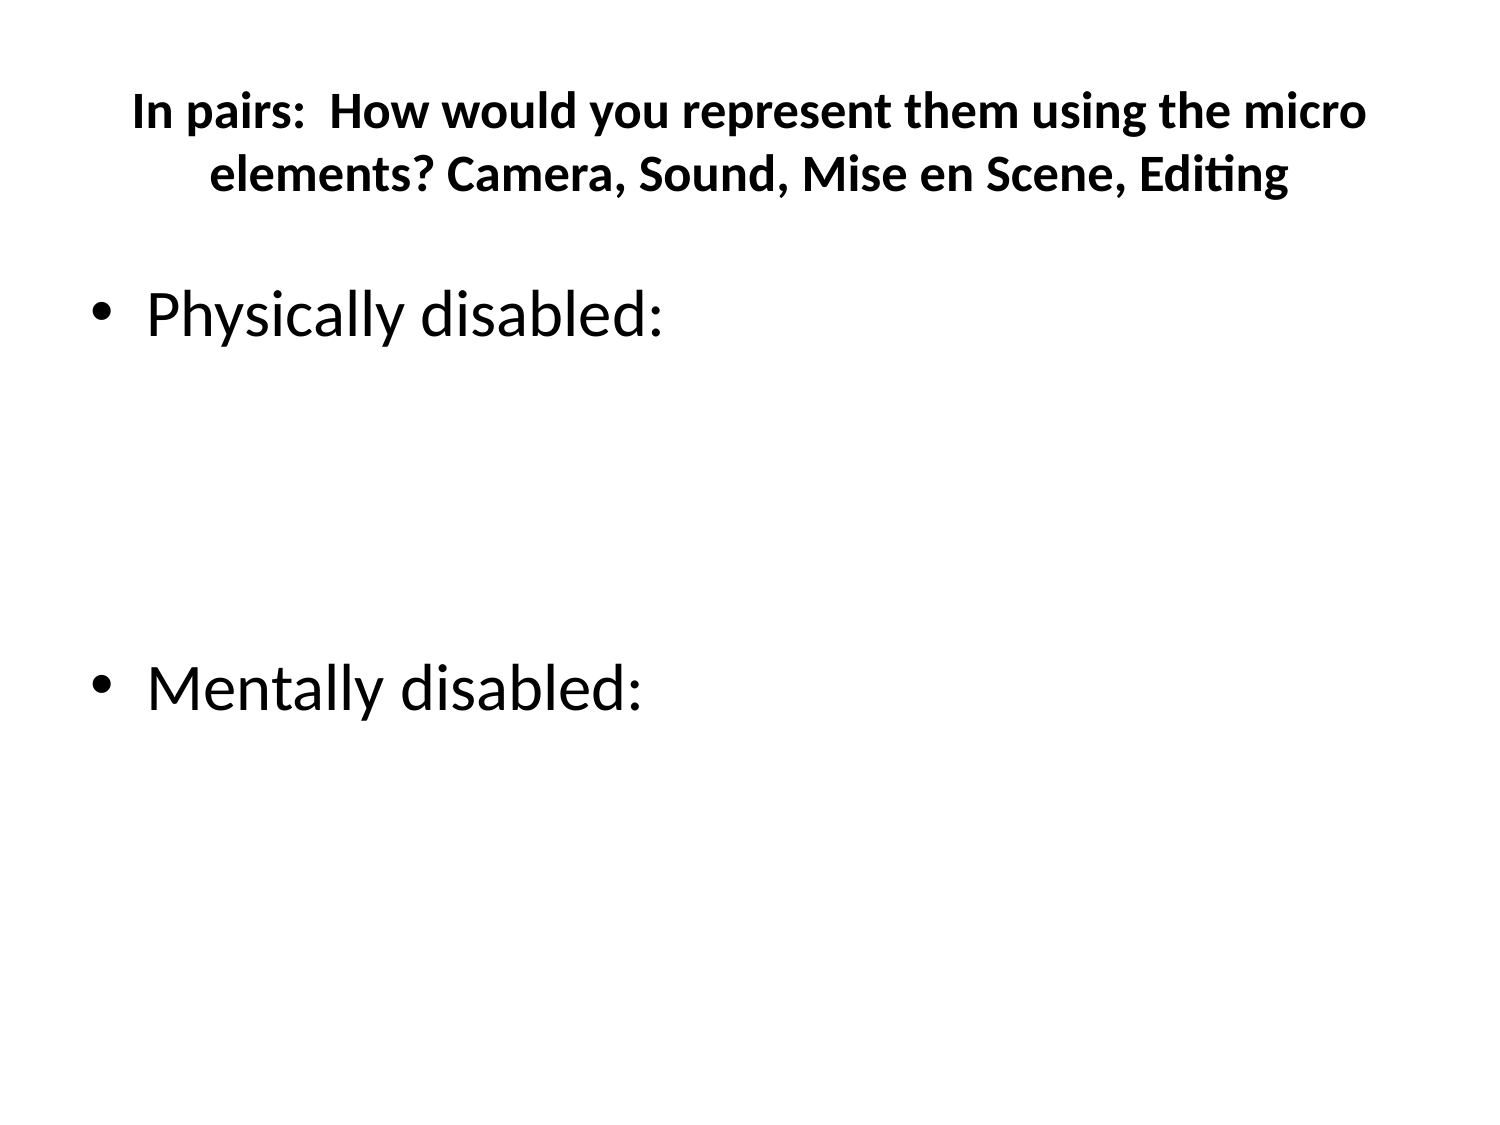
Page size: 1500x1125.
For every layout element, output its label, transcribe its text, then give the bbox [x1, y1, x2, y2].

title In pairs: How would you represent them using the micro elements? Camera, Sound, Mise en Scene, Editing [75, 45, 1425, 233]
list Physically disabled: Mentally disabled: [75, 262, 1425, 1005]
